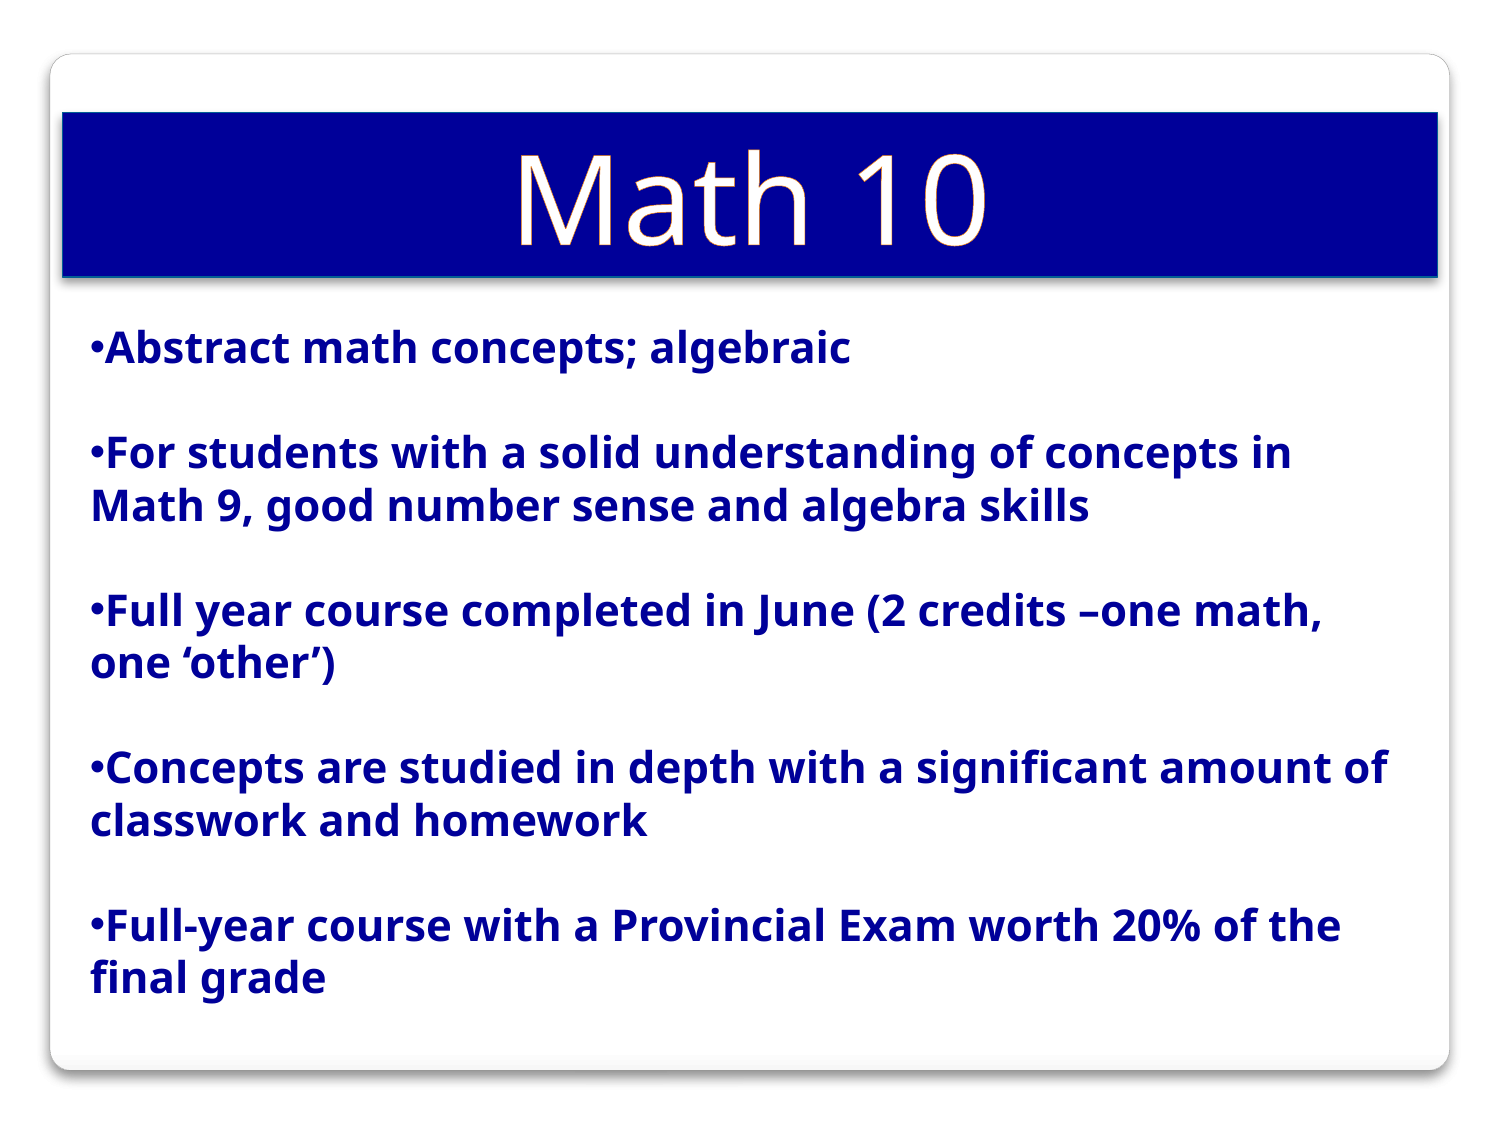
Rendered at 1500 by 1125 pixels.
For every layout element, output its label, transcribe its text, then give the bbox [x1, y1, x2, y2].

text_box Math 10 [62, 112, 1438, 278]
text_box Abstract math concepts; algebraic For students with a solid understanding of concepts in Math 9, good number sense and algebra skills Full year course completed in June (2 credits –one math, one ‘other’) Concepts are studied in depth with a significant amount of classwork and homework Full-year course with a Provincial Exam worth 20% of the final grade [74, 312, 1413, 1010]
